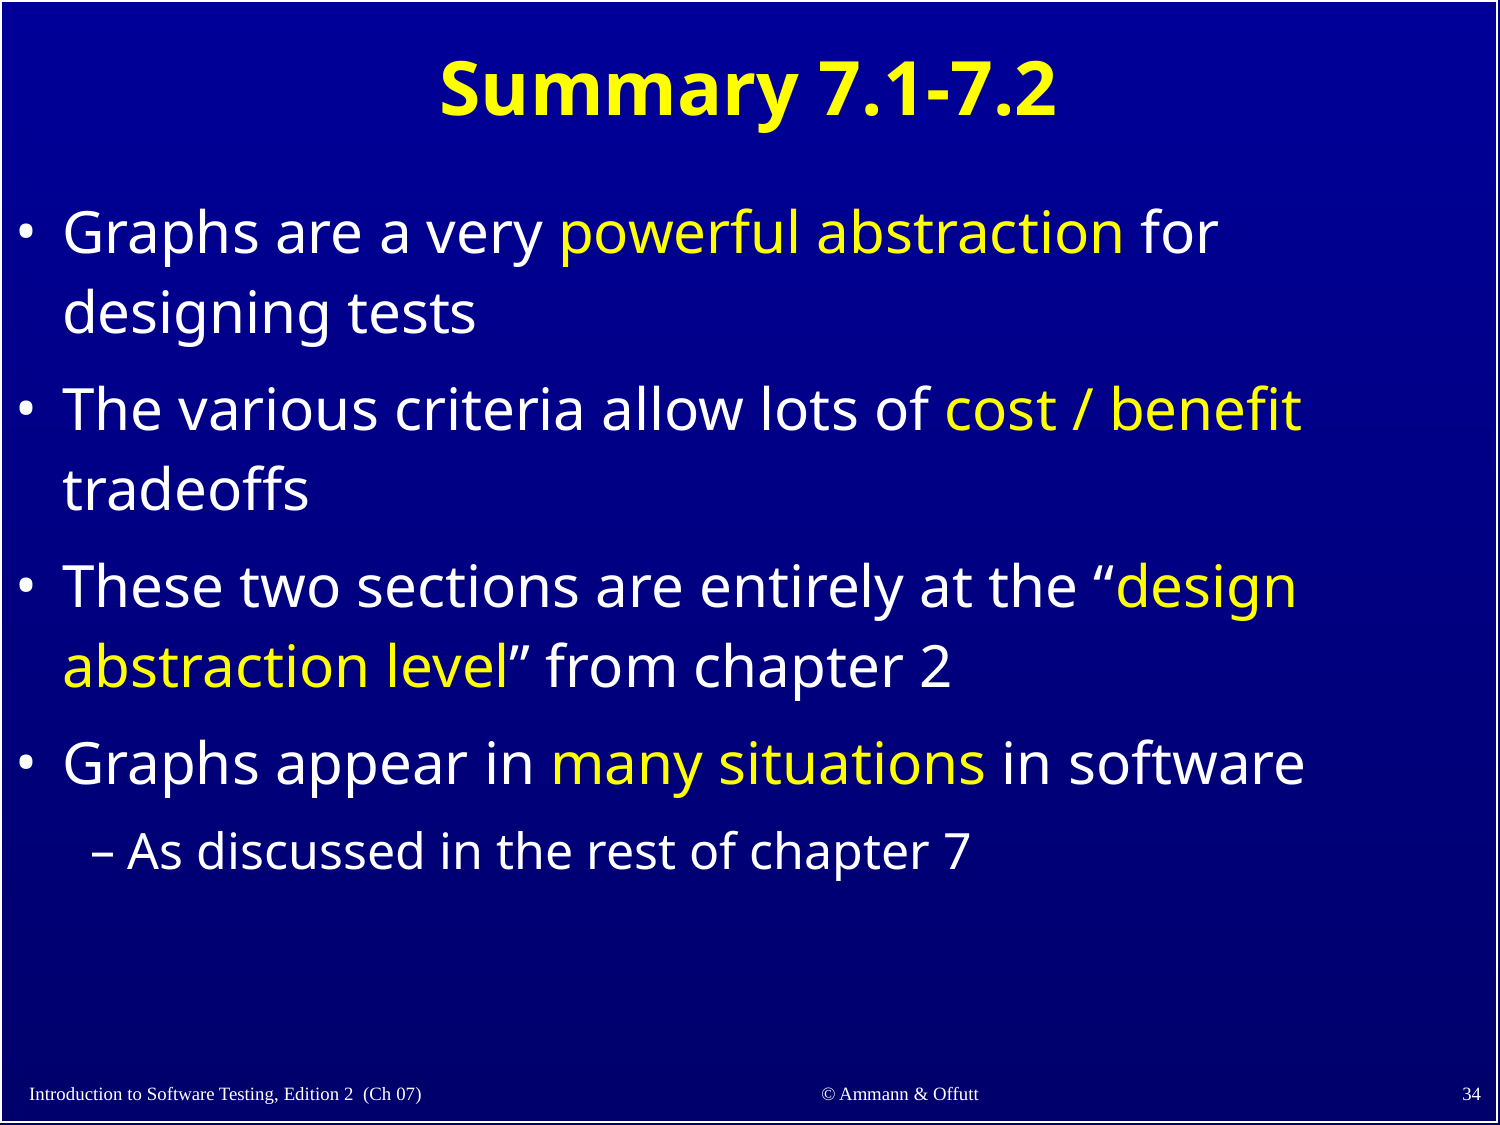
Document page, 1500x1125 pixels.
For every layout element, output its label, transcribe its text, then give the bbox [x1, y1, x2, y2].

list Graphs are a very powerful abstraction for designing tests The various criteria allow lots of cost / benefit tradeoffs These two sections are entirely at the “design abstraction level” from chapter 2 Graphs appear in many situations in software As discussed in the rest of chapter 7 [0, 178, 1478, 1063]
slide_number Introduction to Software Testing, Edition 2 (Ch 07) [14, 1067, 633, 1113]
title Summary 7.1-7.2 [13, 15, 1484, 167]
footer © Ammann & Offutt [662, 1065, 1138, 1113]
slide_number ‹#› [1183, 1064, 1497, 1113]
